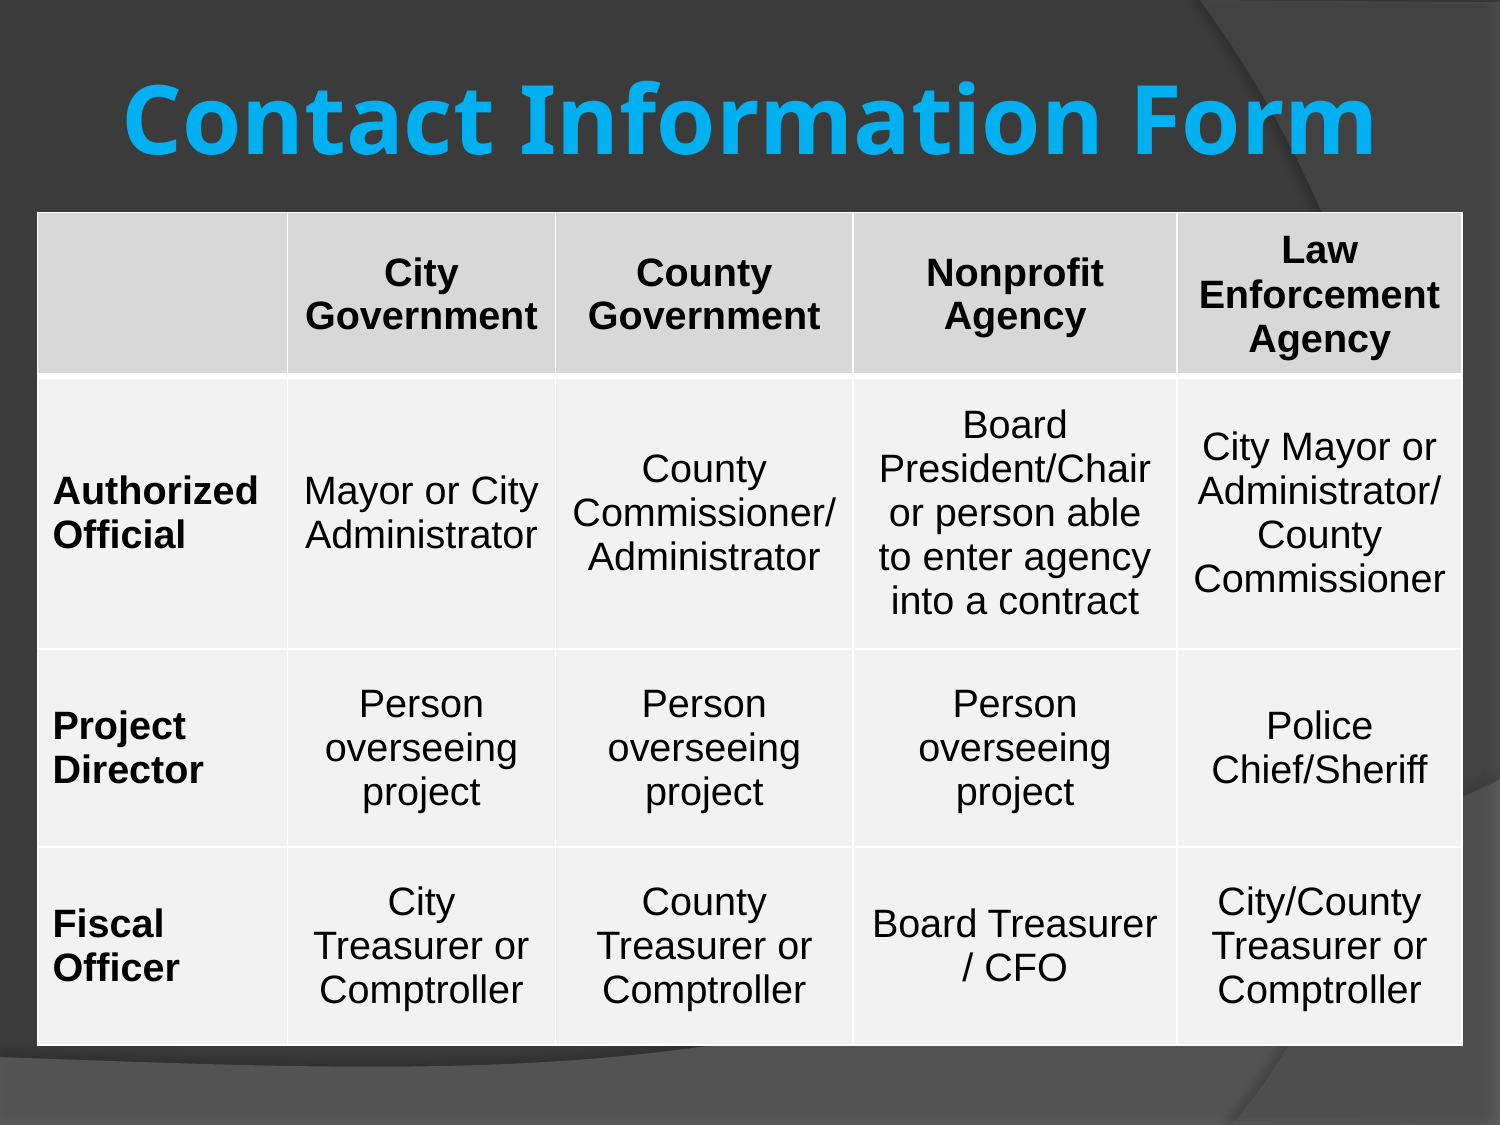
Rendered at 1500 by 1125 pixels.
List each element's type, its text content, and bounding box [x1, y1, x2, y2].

table_cell County Treasurer or Comptroller [556, 848, 852, 1044]
title Contact Information Form [0, 45, 1500, 188]
table_cell Board Treasurer / CFO [854, 848, 1176, 1044]
table_cell Authorized Official [38, 379, 287, 648]
table_cell Person overseeing project [288, 650, 555, 846]
table_cell Project Director [38, 650, 287, 846]
table_cell County Commissioner/ Administrator [556, 379, 852, 648]
table_header City Government [288, 213, 555, 373]
table_header [38, 213, 287, 373]
table_cell Mayor or City Administrator [288, 379, 555, 648]
table_cell Board President/Chair or person able to enter agency into a contract [854, 379, 1176, 648]
table_cell Person overseeing project [556, 650, 852, 846]
table_cell Fiscal Officer [38, 848, 287, 1044]
table_cell City/County Treasurer or Comptroller [1178, 848, 1461, 1044]
table_cell Police Chief/Sheriff [1178, 650, 1461, 846]
table_header Nonprofit Agency [854, 213, 1176, 373]
table_header Law Enforcement Agency [1178, 213, 1461, 373]
table_cell City Mayor or Administrator/ County Commissioner [1178, 379, 1461, 648]
table_cell City Treasurer or Comptroller [288, 848, 555, 1044]
table_cell Person overseeing project [854, 650, 1176, 846]
table_header County Government [556, 213, 852, 373]
